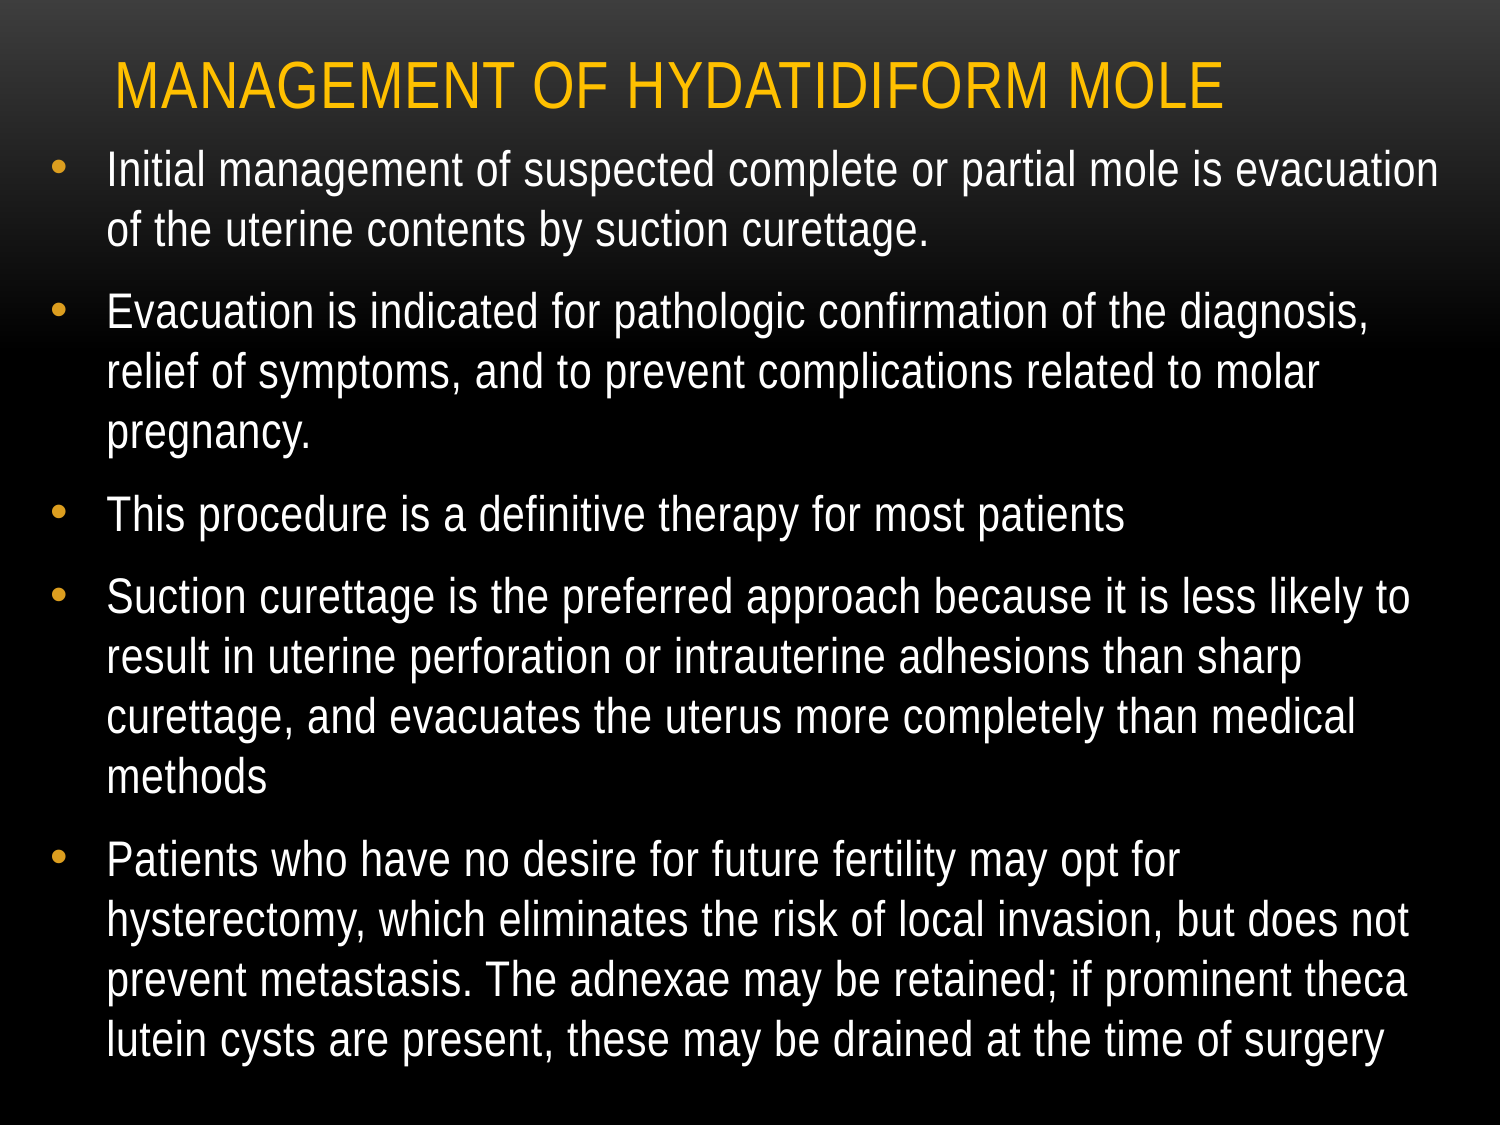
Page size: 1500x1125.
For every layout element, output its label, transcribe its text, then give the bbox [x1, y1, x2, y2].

list Initial management of suspected complete or partial mole is evacuation of the uterine contents by suction curettage. Evacuation is indicated for pathologic confirmation of the diagnosis, relief of symptoms, and to prevent complications related to molar pregnancy. This procedure is a definitive therapy for most patients Suction curettage is the preferred approach because it is less likely to result in uterine perforation or intrauterine adhesions than sharp curettage, and evacuates the uterus more completely than medical methods Patients who have no desire for future fertility may opt for hysterectomy, which eliminates the risk of local invasion, but does not prevent metastasis. The adnexae may be retained; if prominent theca lutein cysts are present, these may be drained at the time of surgery [35, 128, 1465, 938]
title Management of hydatidiform mole [99, 45, 1400, 128]
